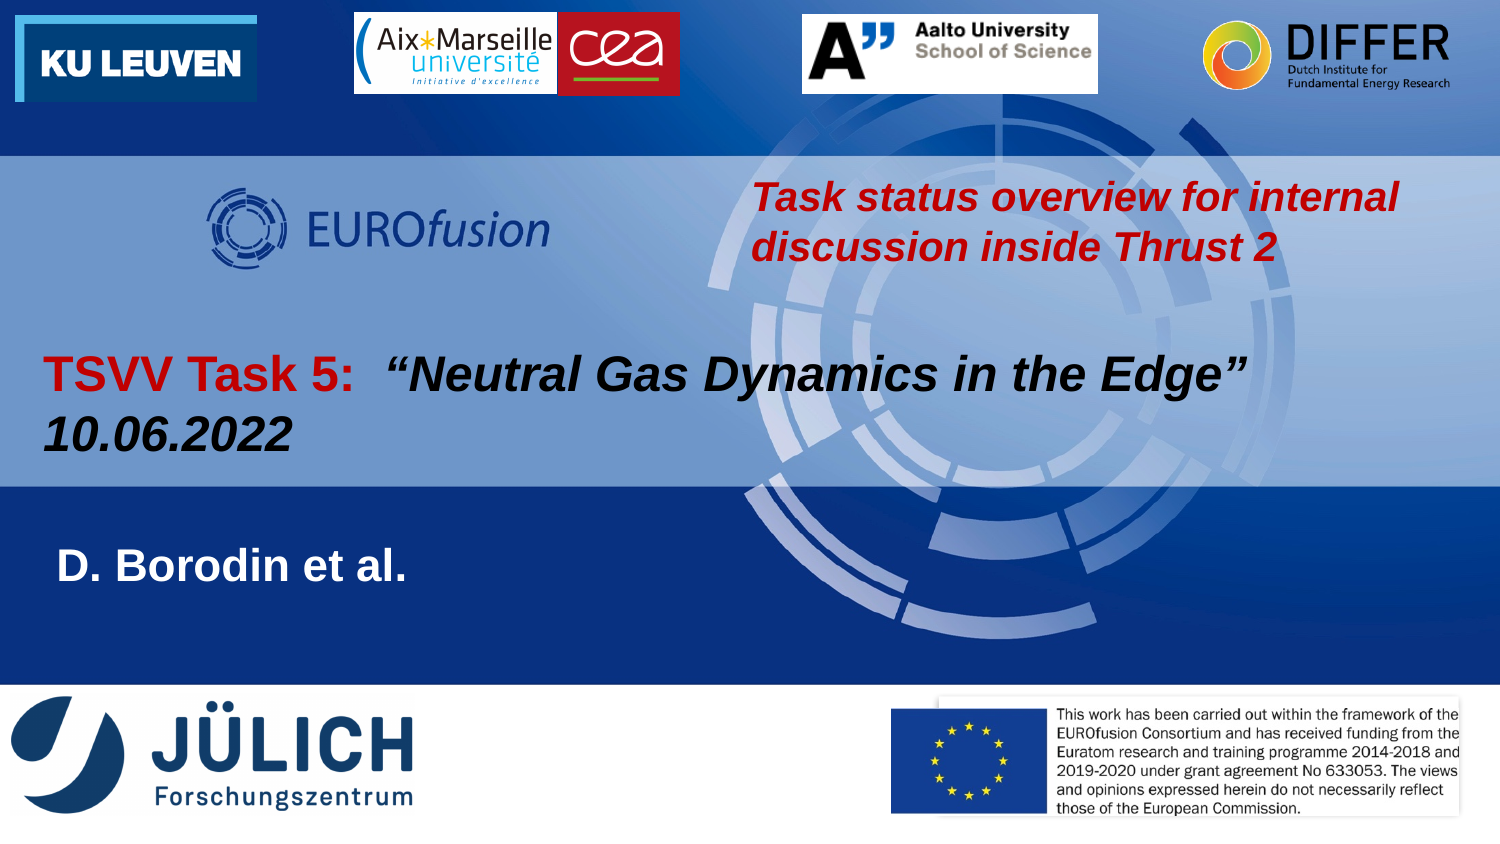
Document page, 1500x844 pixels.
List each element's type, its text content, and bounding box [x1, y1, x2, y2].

picture [10, 693, 416, 816]
subtitle D. Borodin et al. [41, 528, 668, 670]
picture [891, 708, 1459, 816]
picture [0, 0, 1500, 685]
title TSVV Task 5: “Neutral Gas Dynamics in the Edge” 10.06.2022 [28, 291, 1459, 452]
text_box Task status overview for internal discussion inside Thrust 2 [736, 161, 1470, 277]
